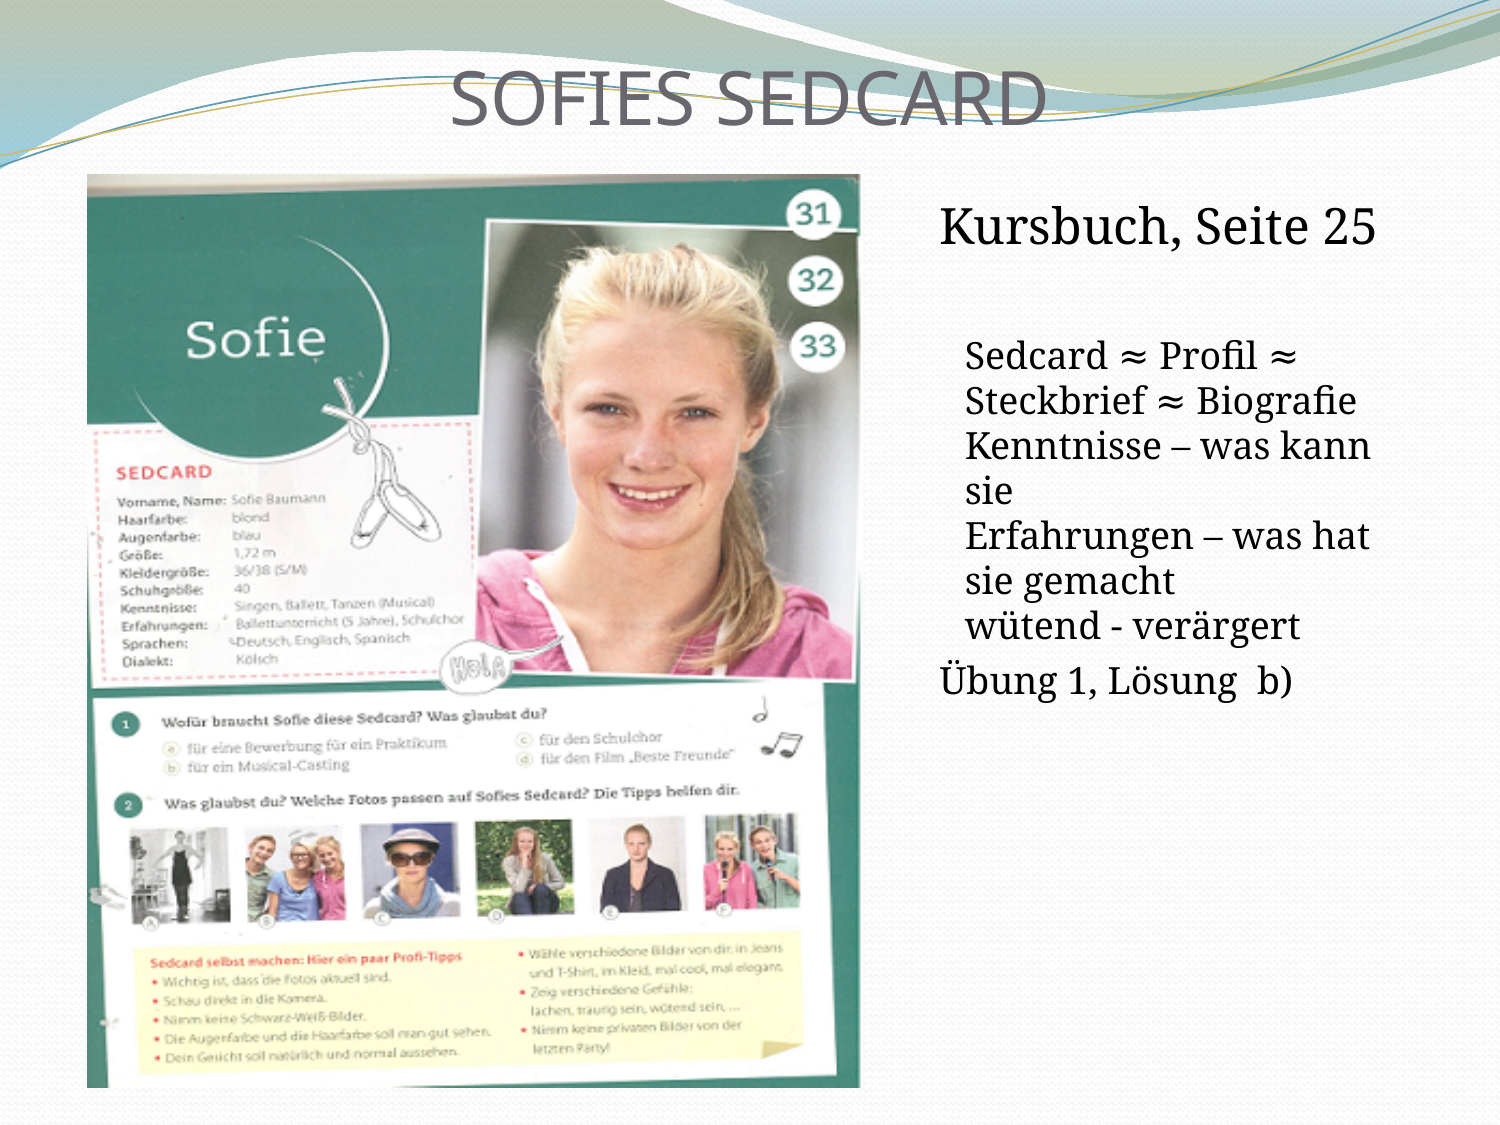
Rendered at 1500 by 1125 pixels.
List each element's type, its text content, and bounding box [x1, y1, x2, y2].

text_box Kursbuch, Seite 25 [924, 187, 1463, 263]
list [87, 174, 863, 1088]
title SOFIES SEDCARD [75, 37, 1425, 200]
text_box Übung 1, Lösung b) [924, 649, 1438, 710]
text_box Sedcard ≈ Profil ≈ Steckbrief ≈ Biografie Kenntnisse – was kann sie Erfahrungen – was hat sie gemacht wütend - verärgert [950, 324, 1438, 649]
